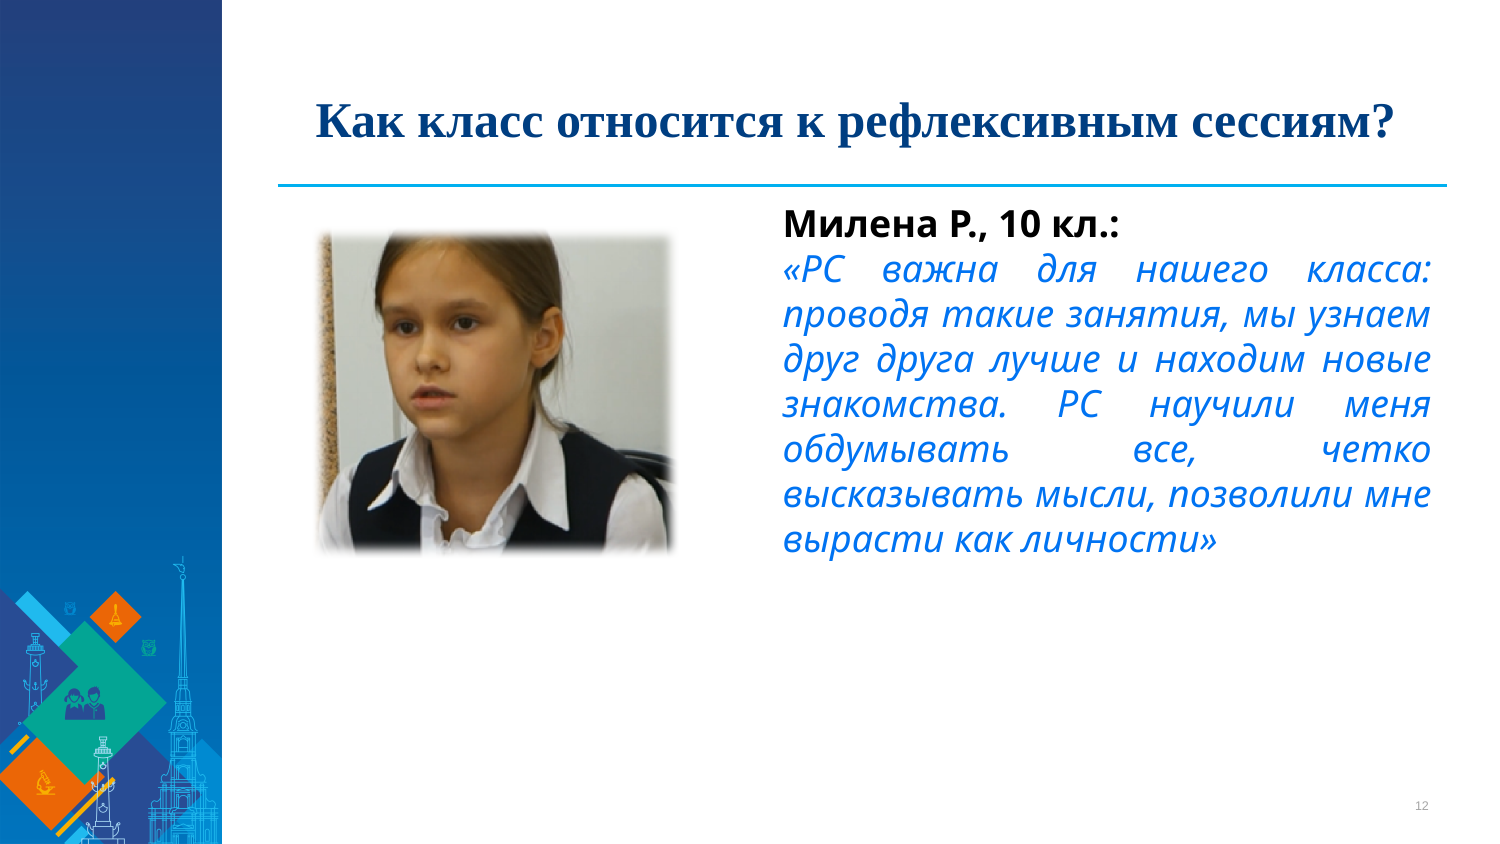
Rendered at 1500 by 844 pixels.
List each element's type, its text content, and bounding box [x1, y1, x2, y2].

slide_number 12 [1373, 788, 1445, 824]
picture [312, 226, 680, 559]
list Милена Р., 10 кл.: «РС важна для нашего класса: проводя такие занятия, мы узнаем друг друга лучше и находим новые знакомства. РС научили меня обдумывать все, четко высказывать мысли, позволили мне вырасти как личности» [767, 192, 1447, 781]
title Как класс относится к рефлексивным сессиям? [277, 49, 1447, 186]
